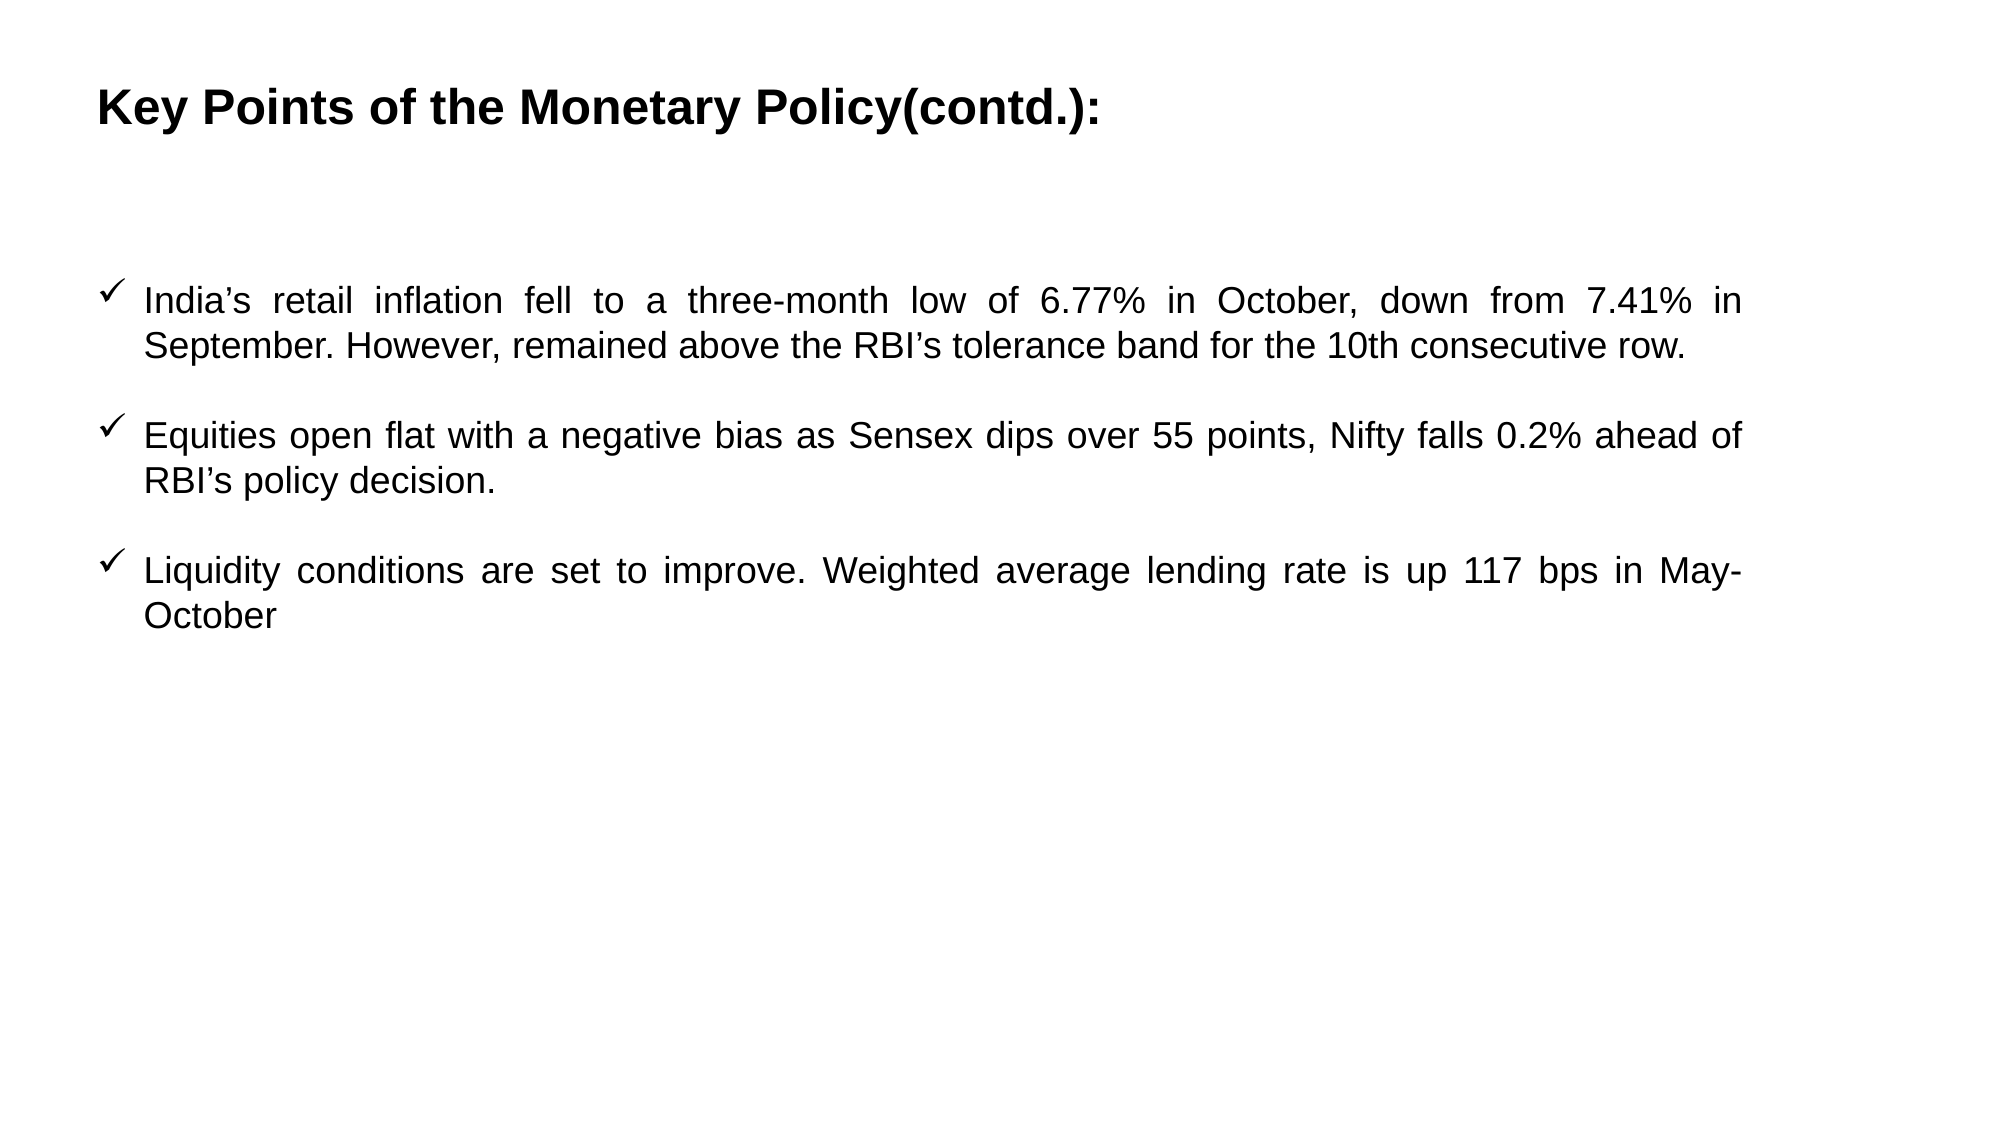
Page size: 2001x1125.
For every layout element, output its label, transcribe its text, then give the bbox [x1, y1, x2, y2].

text_box Key Points of the Monetary Policy(contd.): [82, 67, 1501, 143]
text_box India’s retail inflation fell to a three-month low of 6.77% in October, down from 7.41% in September. However, remained above the RBI’s tolerance band for the 10th consecutive row. Equities open flat with a negative bias as Sensex dips over 55 points, Nifty falls 0.2% ahead of RBI’s policy decision. Liquidity conditions are set to improve. Weighted average lending rate is up 117 bps in May-October [82, 269, 1758, 644]
